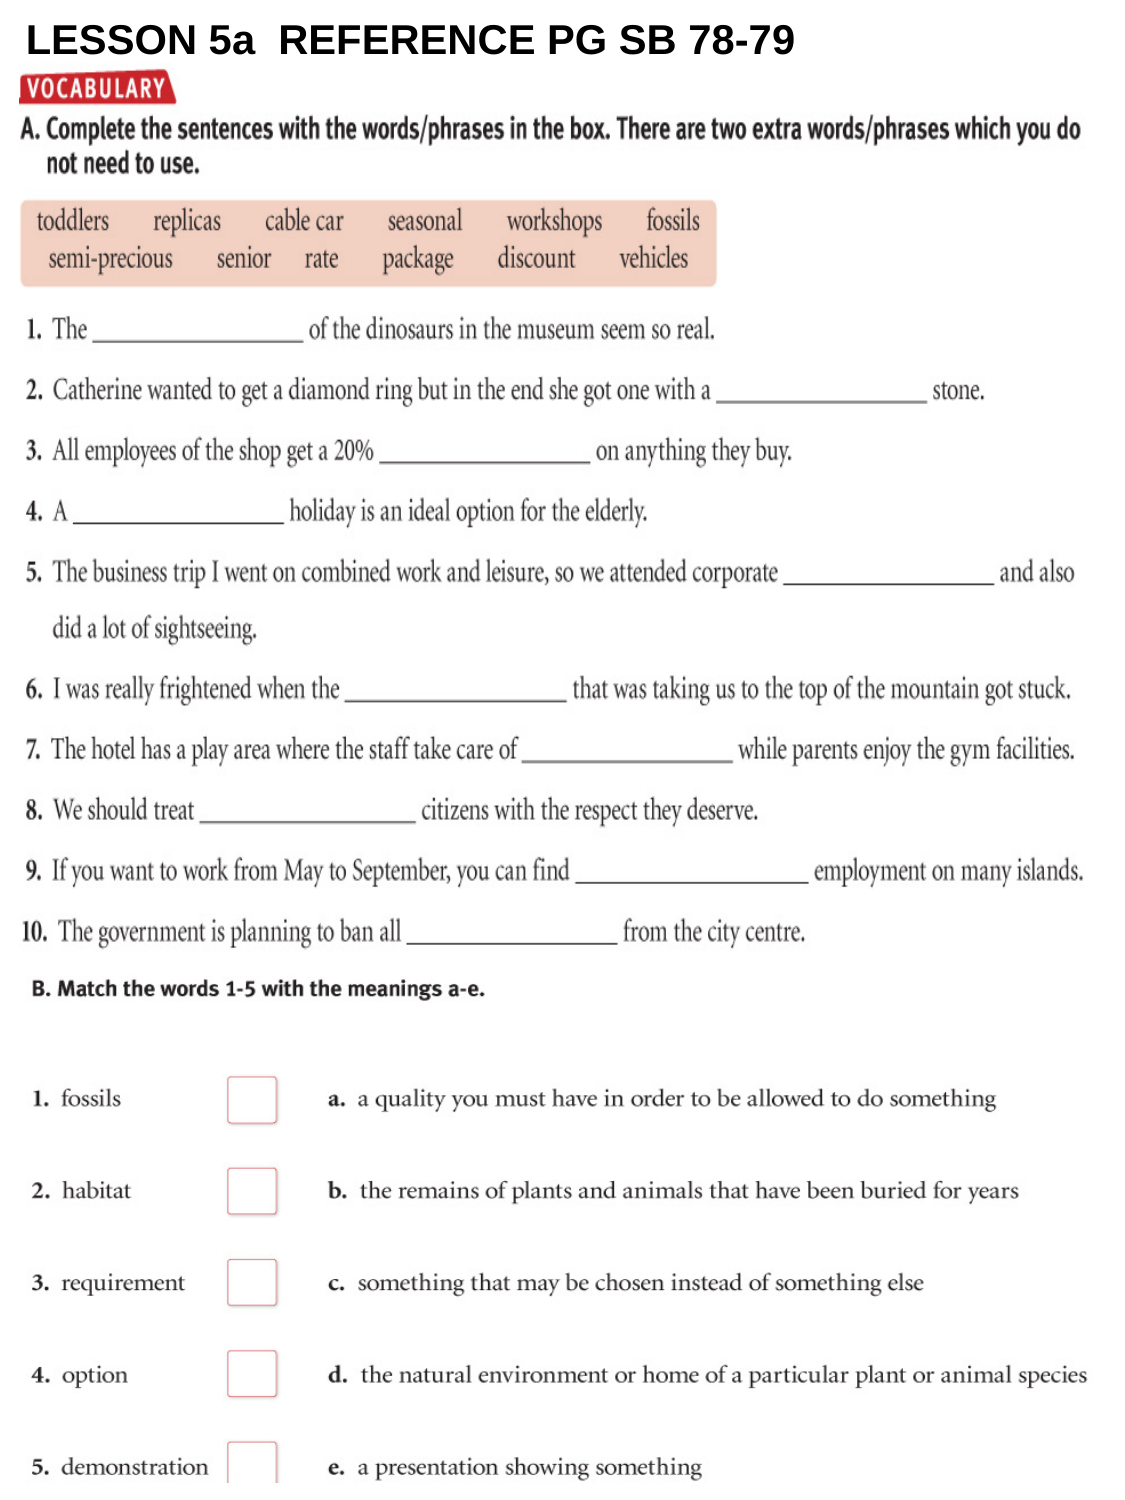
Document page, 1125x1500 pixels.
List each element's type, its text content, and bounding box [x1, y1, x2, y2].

text_box LESSON 5a REFERENCE PG SB 78-79 [11, 5, 811, 71]
picture [18, 52, 1114, 1483]
